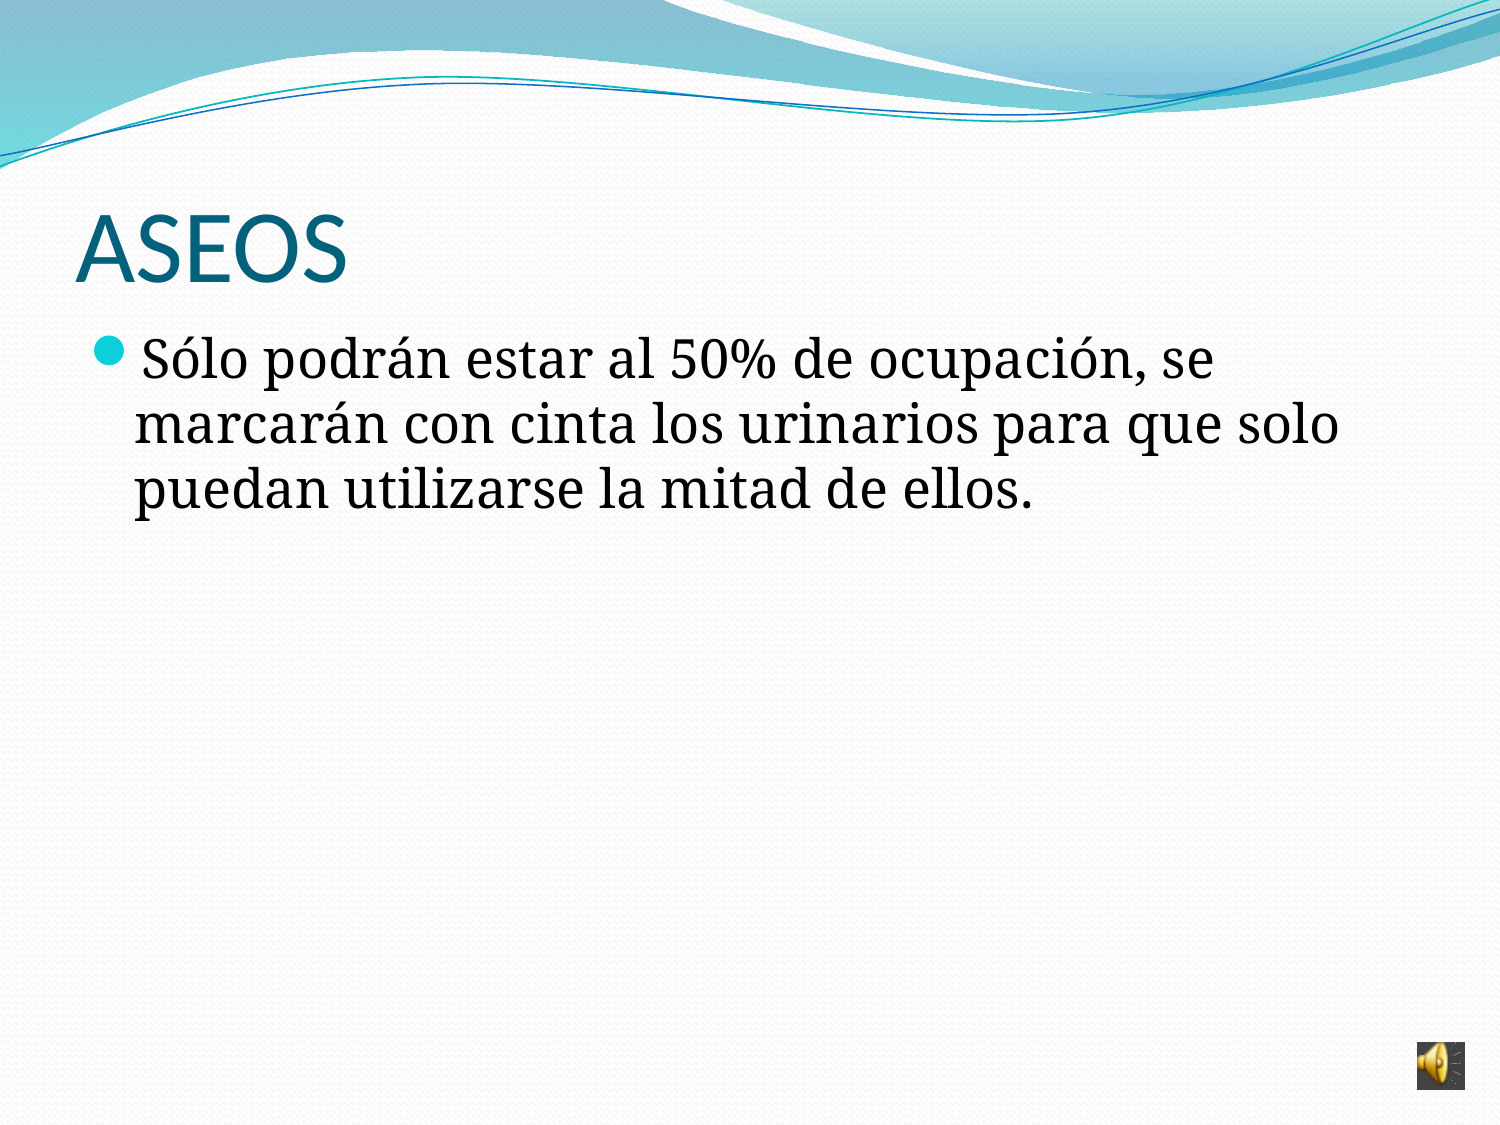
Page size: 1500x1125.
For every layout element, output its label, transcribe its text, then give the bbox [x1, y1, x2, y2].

picture [1415, 1040, 1467, 1092]
list Sólo podrán estar al 50% de ocupación, se marcarán con cinta los urinarios para que solo puedan utilizarse la mitad de ellos. [75, 317, 1425, 1038]
title ASEOS [75, 115, 1425, 303]
